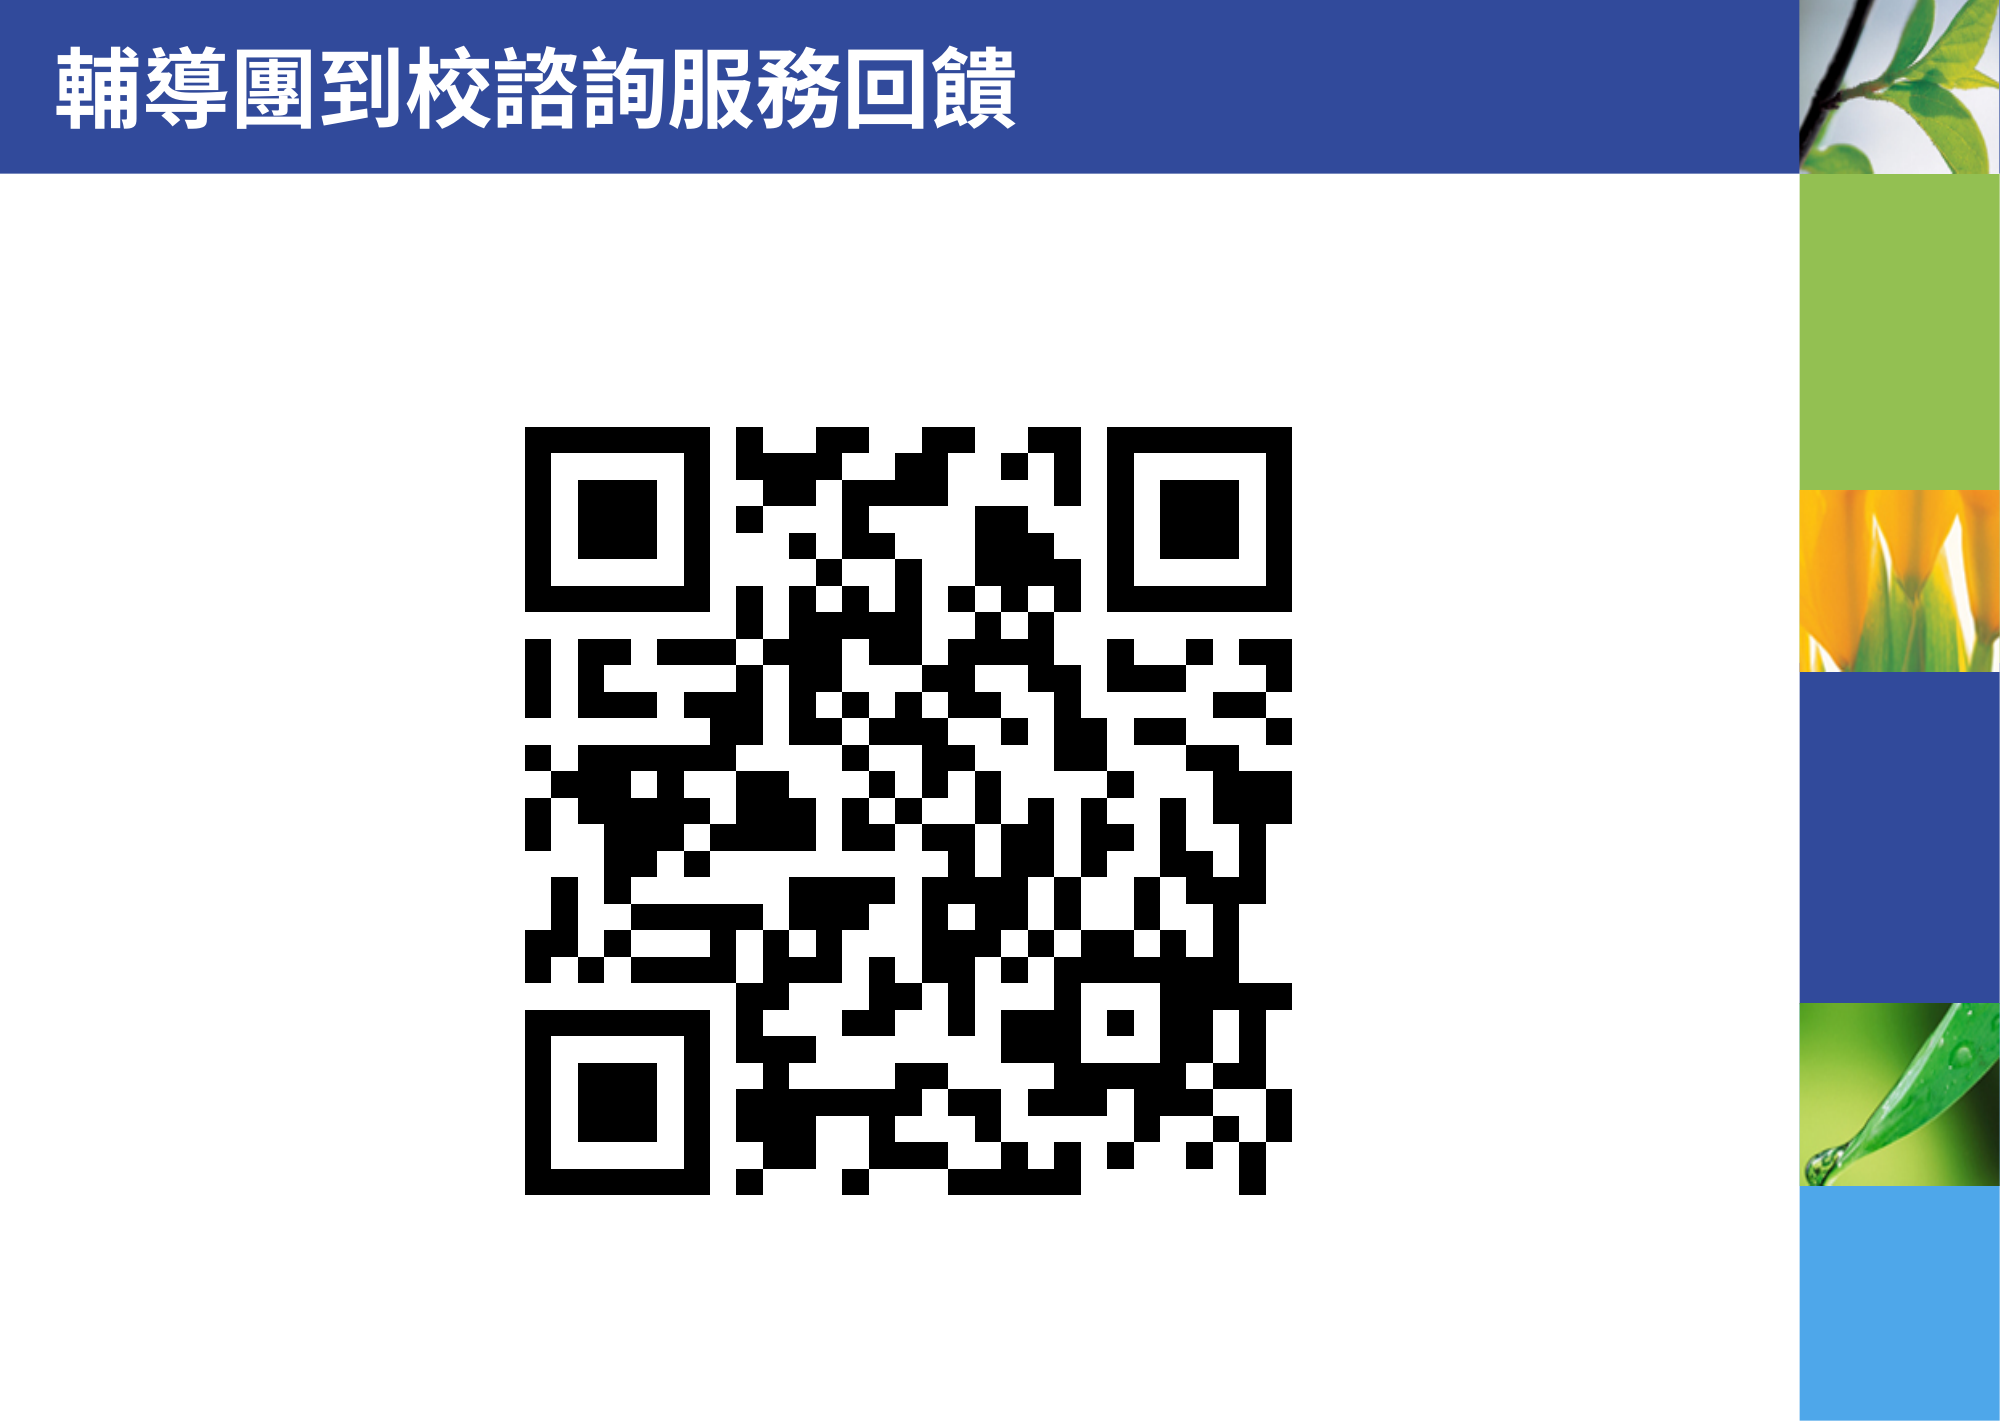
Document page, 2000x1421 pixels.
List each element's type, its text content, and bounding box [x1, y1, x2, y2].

picture [1799, 490, 2000, 672]
title 輔導團到校諮詢服務回饋 [35, 35, 1586, 137]
picture [1799, 1003, 2000, 1186]
picture [1799, 0, 1999, 174]
picture [458, 361, 1359, 1262]
